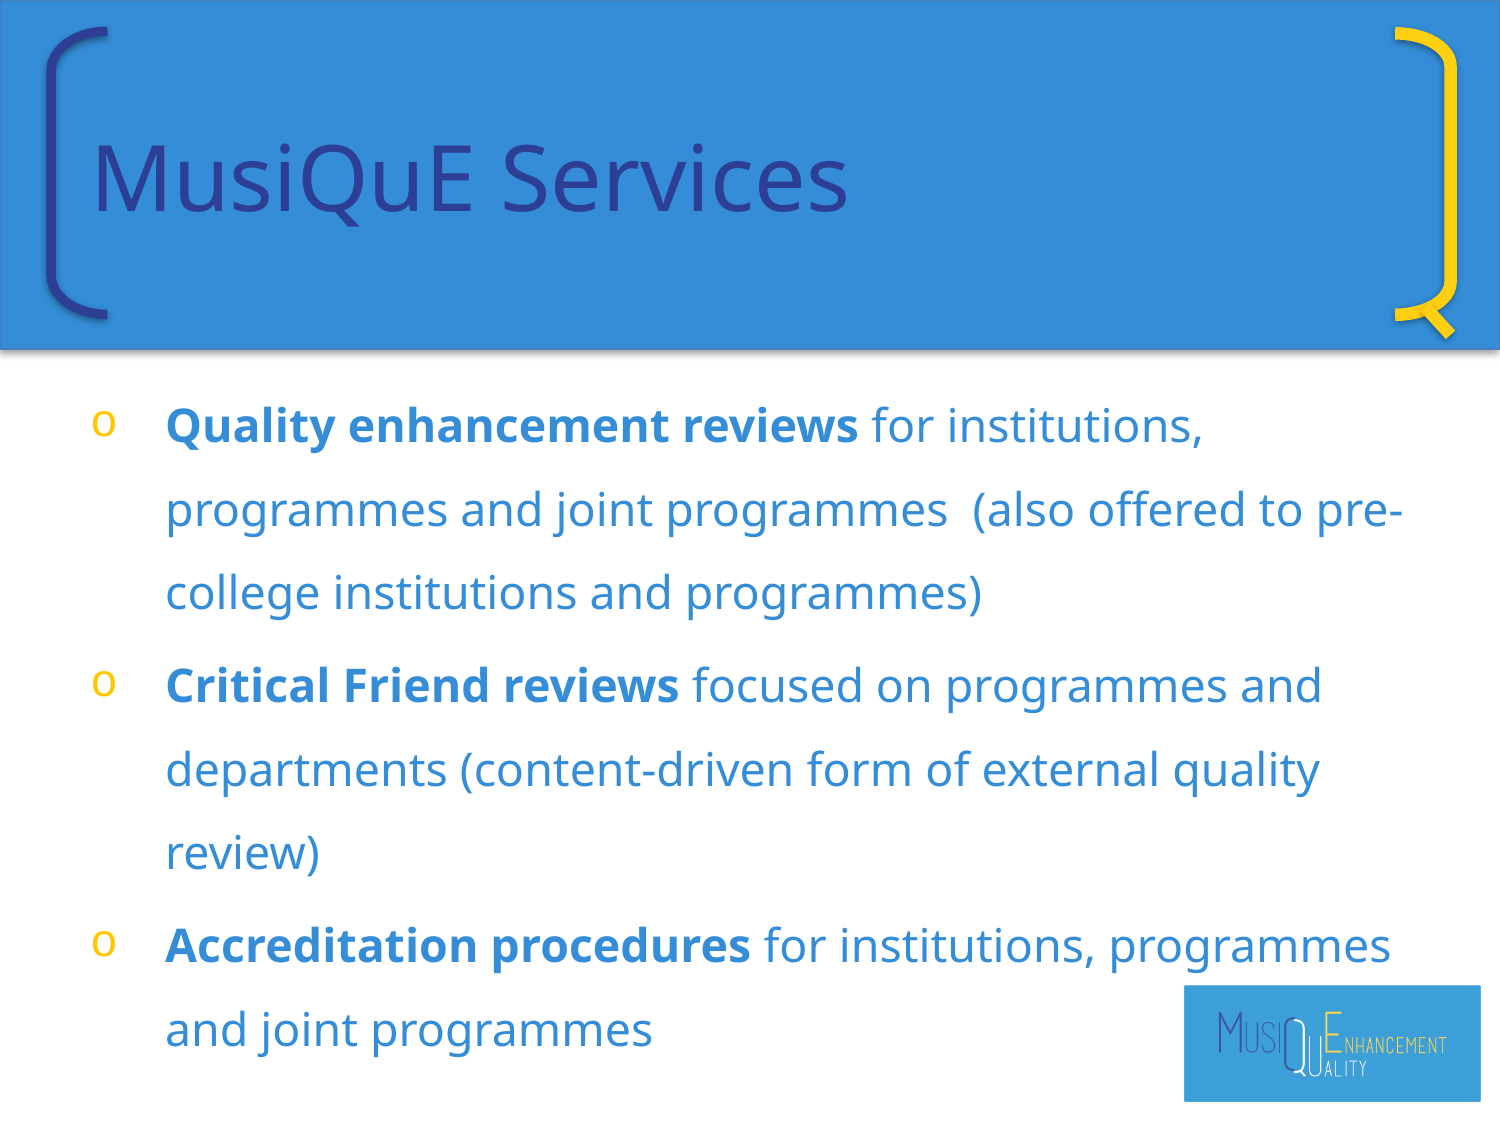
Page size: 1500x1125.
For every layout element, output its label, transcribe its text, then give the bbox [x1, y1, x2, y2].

picture [1184, 985, 1481, 1102]
list Quality enhancement reviews for institutions, programmes and joint programmes (also offered to pre-college institutions and programmes) Critical Friend reviews focused on programmes and departments (content-driven form of external quality review) Accreditation procedures for institutions, programmes and joint programmes [75, 360, 1447, 1071]
title MusiQuE Services [75, 33, 1425, 316]
